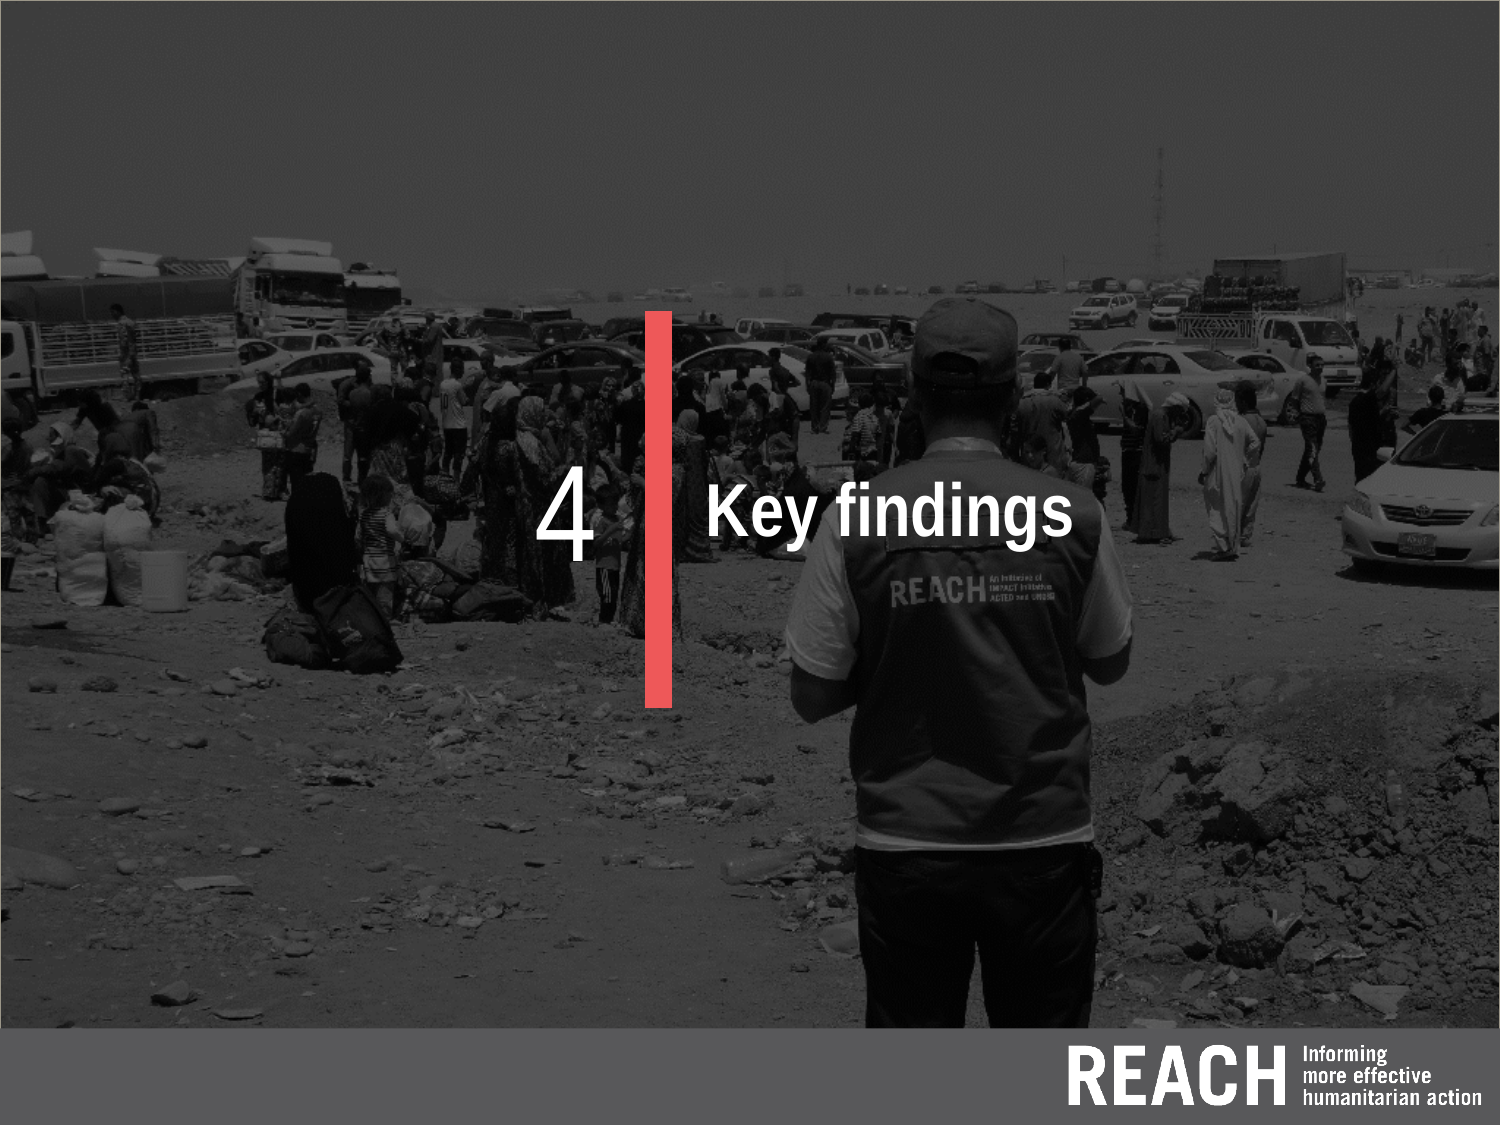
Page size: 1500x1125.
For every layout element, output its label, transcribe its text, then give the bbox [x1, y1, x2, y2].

text_box Key findings [713, 454, 1459, 559]
text_box 4 [519, 416, 713, 597]
picture [1, 1, 1500, 1125]
